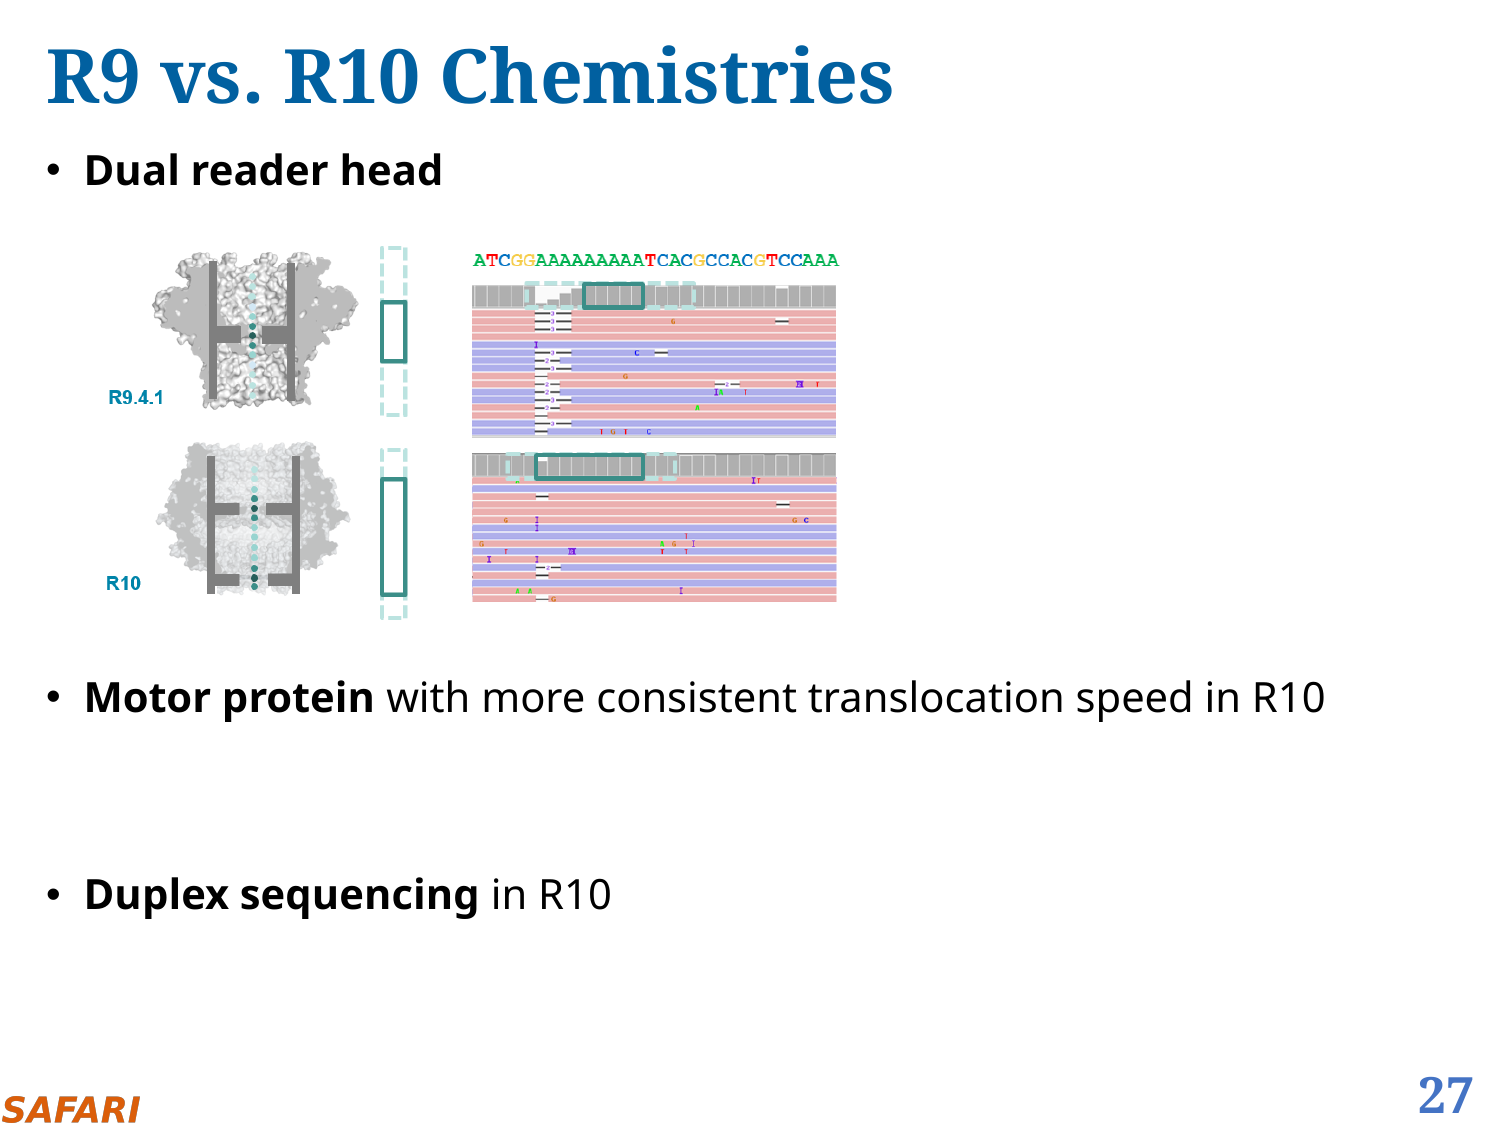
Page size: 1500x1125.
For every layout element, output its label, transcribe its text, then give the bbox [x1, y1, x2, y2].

title R9 vs. R10 Chemistries [31, 15, 1475, 143]
list Dual reader head Motor protein with more consistent translocation speed in R10 Duplex sequencing in R10 [31, 143, 1475, 1068]
picture [2, 1096, 140, 1123]
slide_number 27 [1370, 1068, 1475, 1125]
picture [25, 233, 888, 633]
